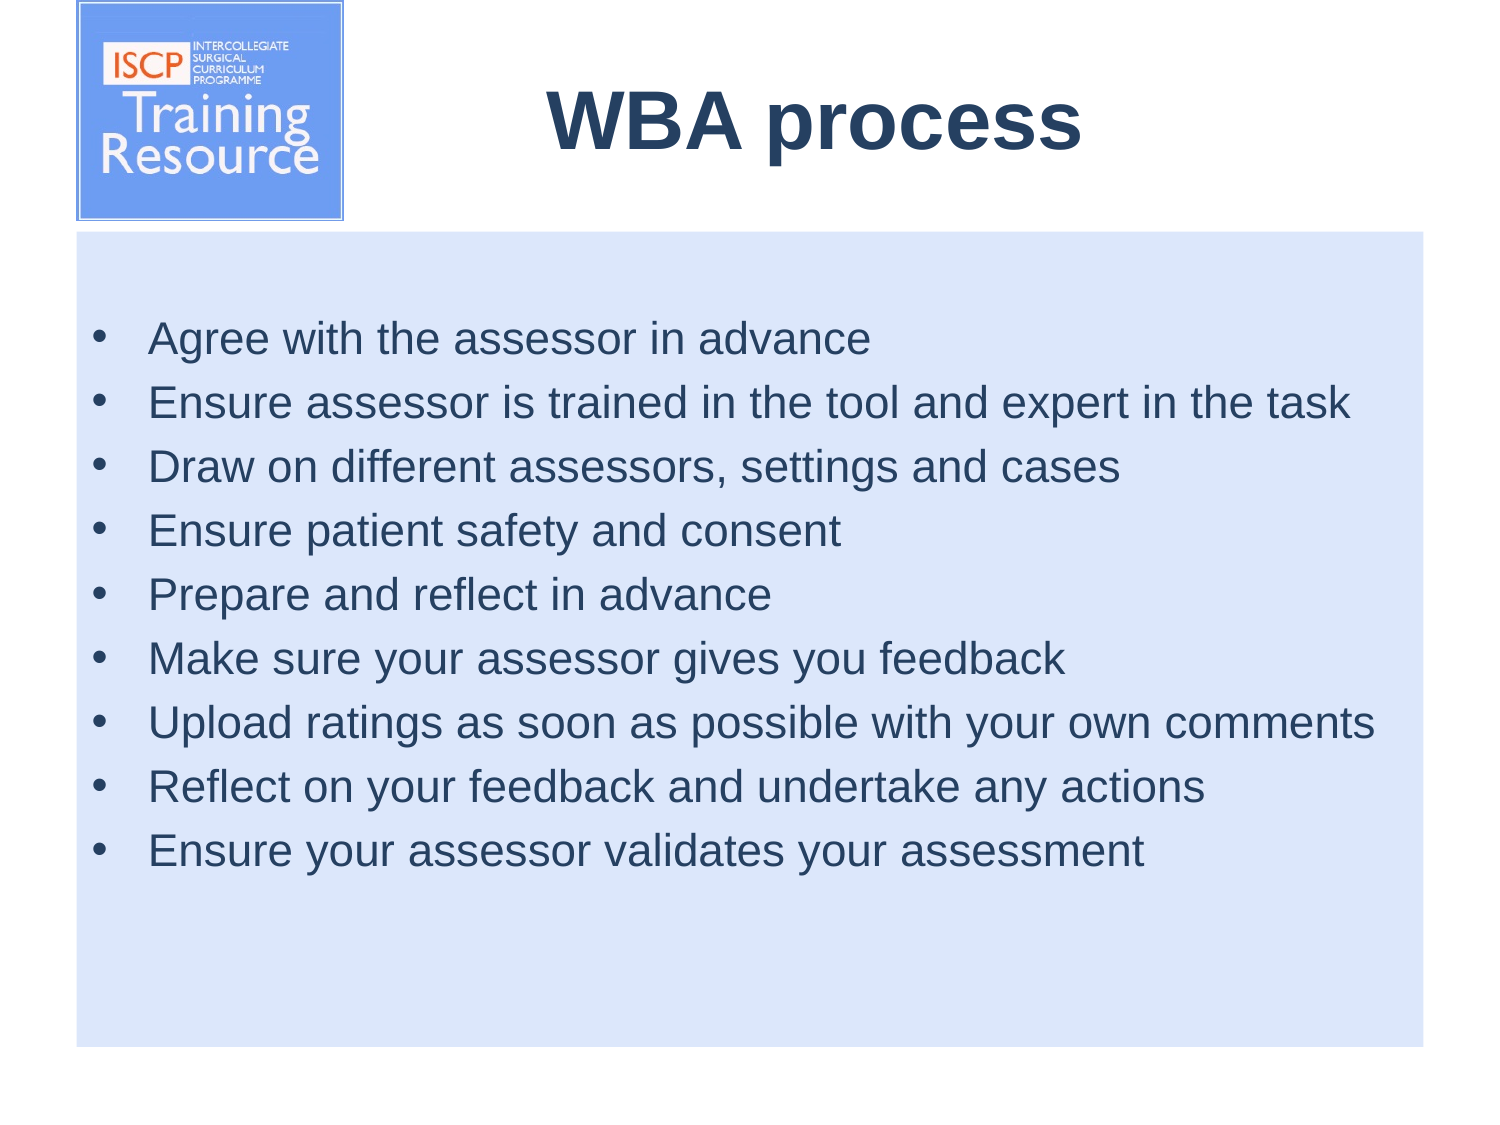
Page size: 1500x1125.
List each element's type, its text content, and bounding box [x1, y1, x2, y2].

list Agree with the assessor in advance Ensure assessor is trained in the tool and expert in the task Draw on different assessors, settings and cases Ensure patient safety and consent Prepare and reflect in advance Make sure your assessor gives you feedback Upload ratings as soon as possible with your own comments Reflect on your feedback and undertake any actions Ensure your assessor validates your assessment [76, 231, 1424, 1047]
title WBA process [65, 0, 1500, 233]
